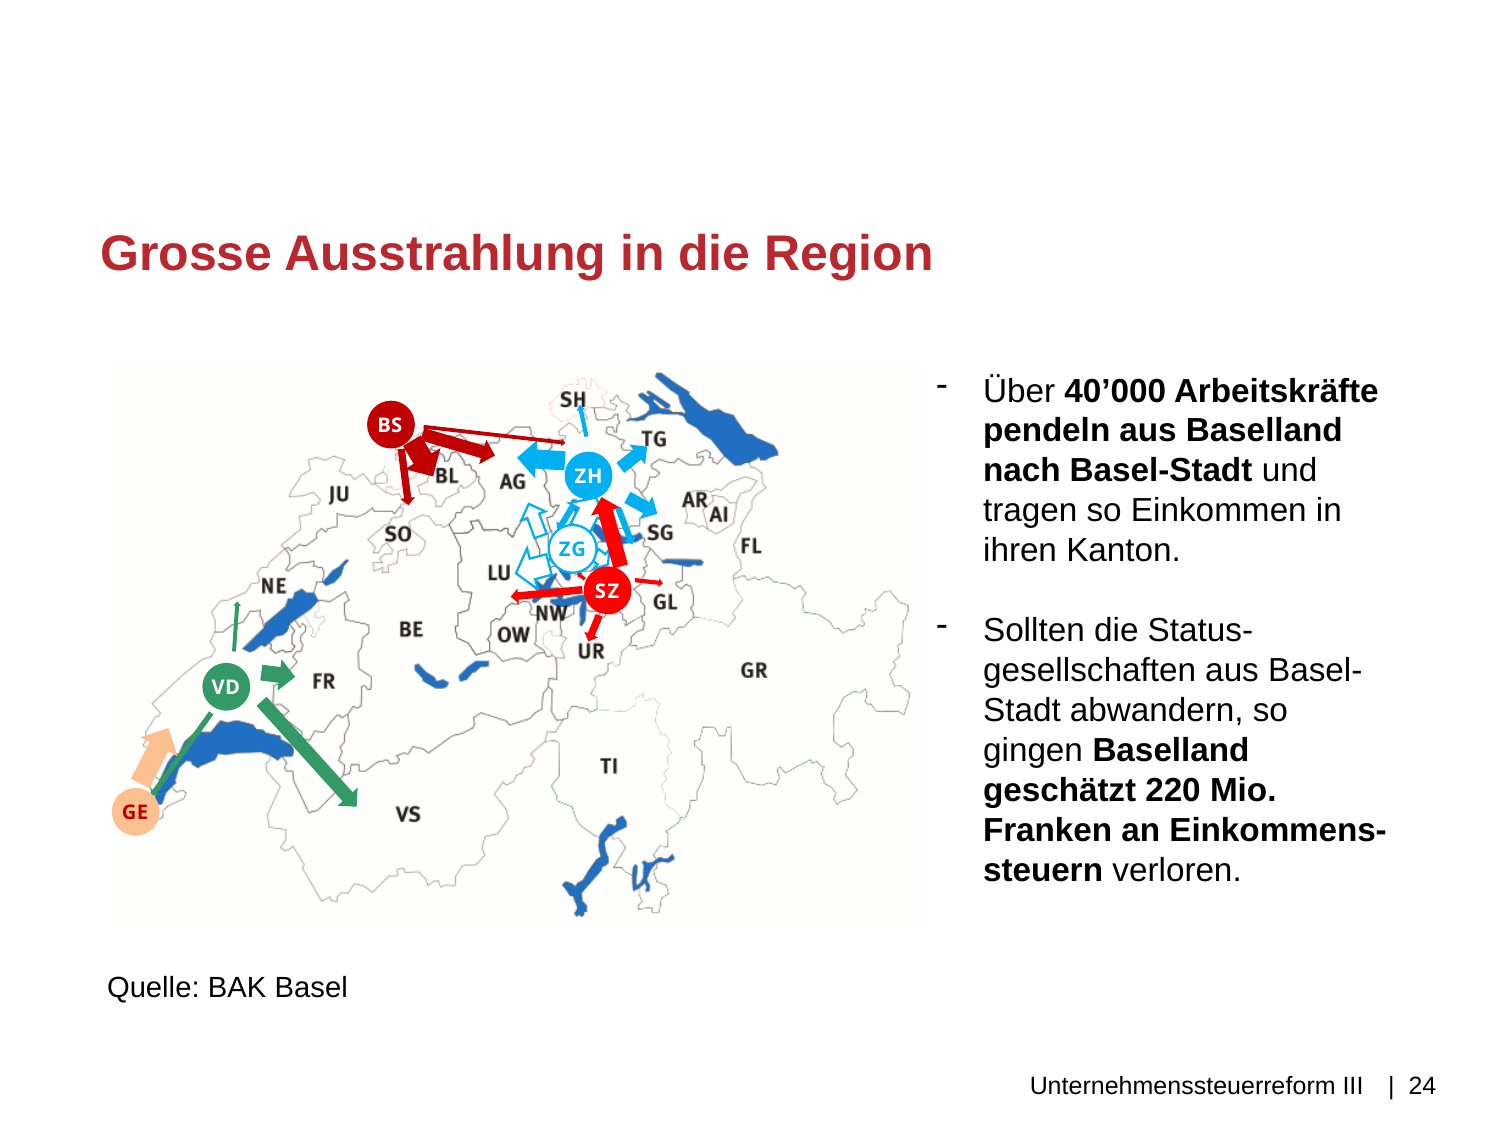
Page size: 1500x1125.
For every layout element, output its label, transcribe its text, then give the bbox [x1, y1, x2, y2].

text_box Über 40’000 Arbeitskräfte pendeln aus Baselland nach Basel-Stadt und tragen so Einkommen in ihren Kanton. Sollten die Status-gesellschaften aus Basel-Stadt abwandern, so gingen Baselland geschätzt 220 Mio. Franken an Einkommens-steuern verloren. [922, 361, 1412, 895]
text_box Quelle: BAK Basel [92, 960, 1327, 1011]
footer Unternehmenssteuerreform III [448, 1064, 1365, 1125]
picture [111, 361, 922, 969]
slide_number | 24 [1388, 1064, 1500, 1125]
title Grosse Ausstrahlung in die Region [100, 219, 1436, 281]
